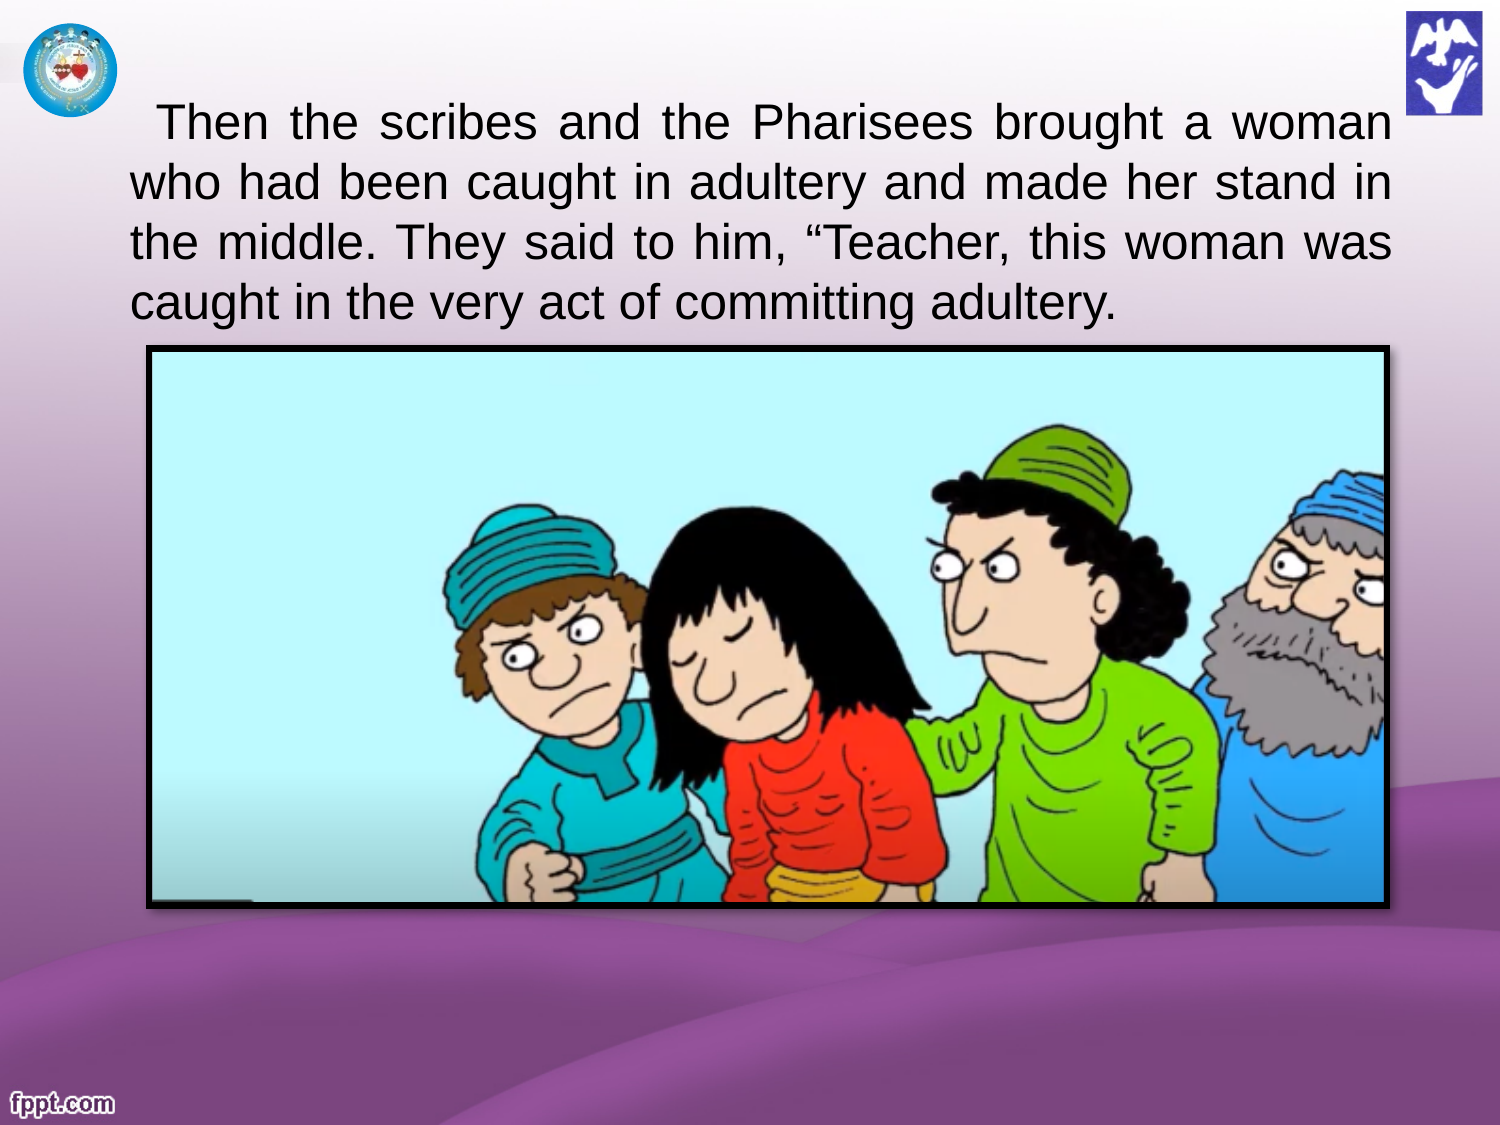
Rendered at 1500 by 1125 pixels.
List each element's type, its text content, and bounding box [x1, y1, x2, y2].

picture [0, 0, 1500, 1125]
list Then the scribes and the Pharisees brought a woman who had been caught in adultery and made her stand in the middle. They said to him, “Teacher, this woman was caught in the very act of committing adultery. [58, 82, 1409, 825]
